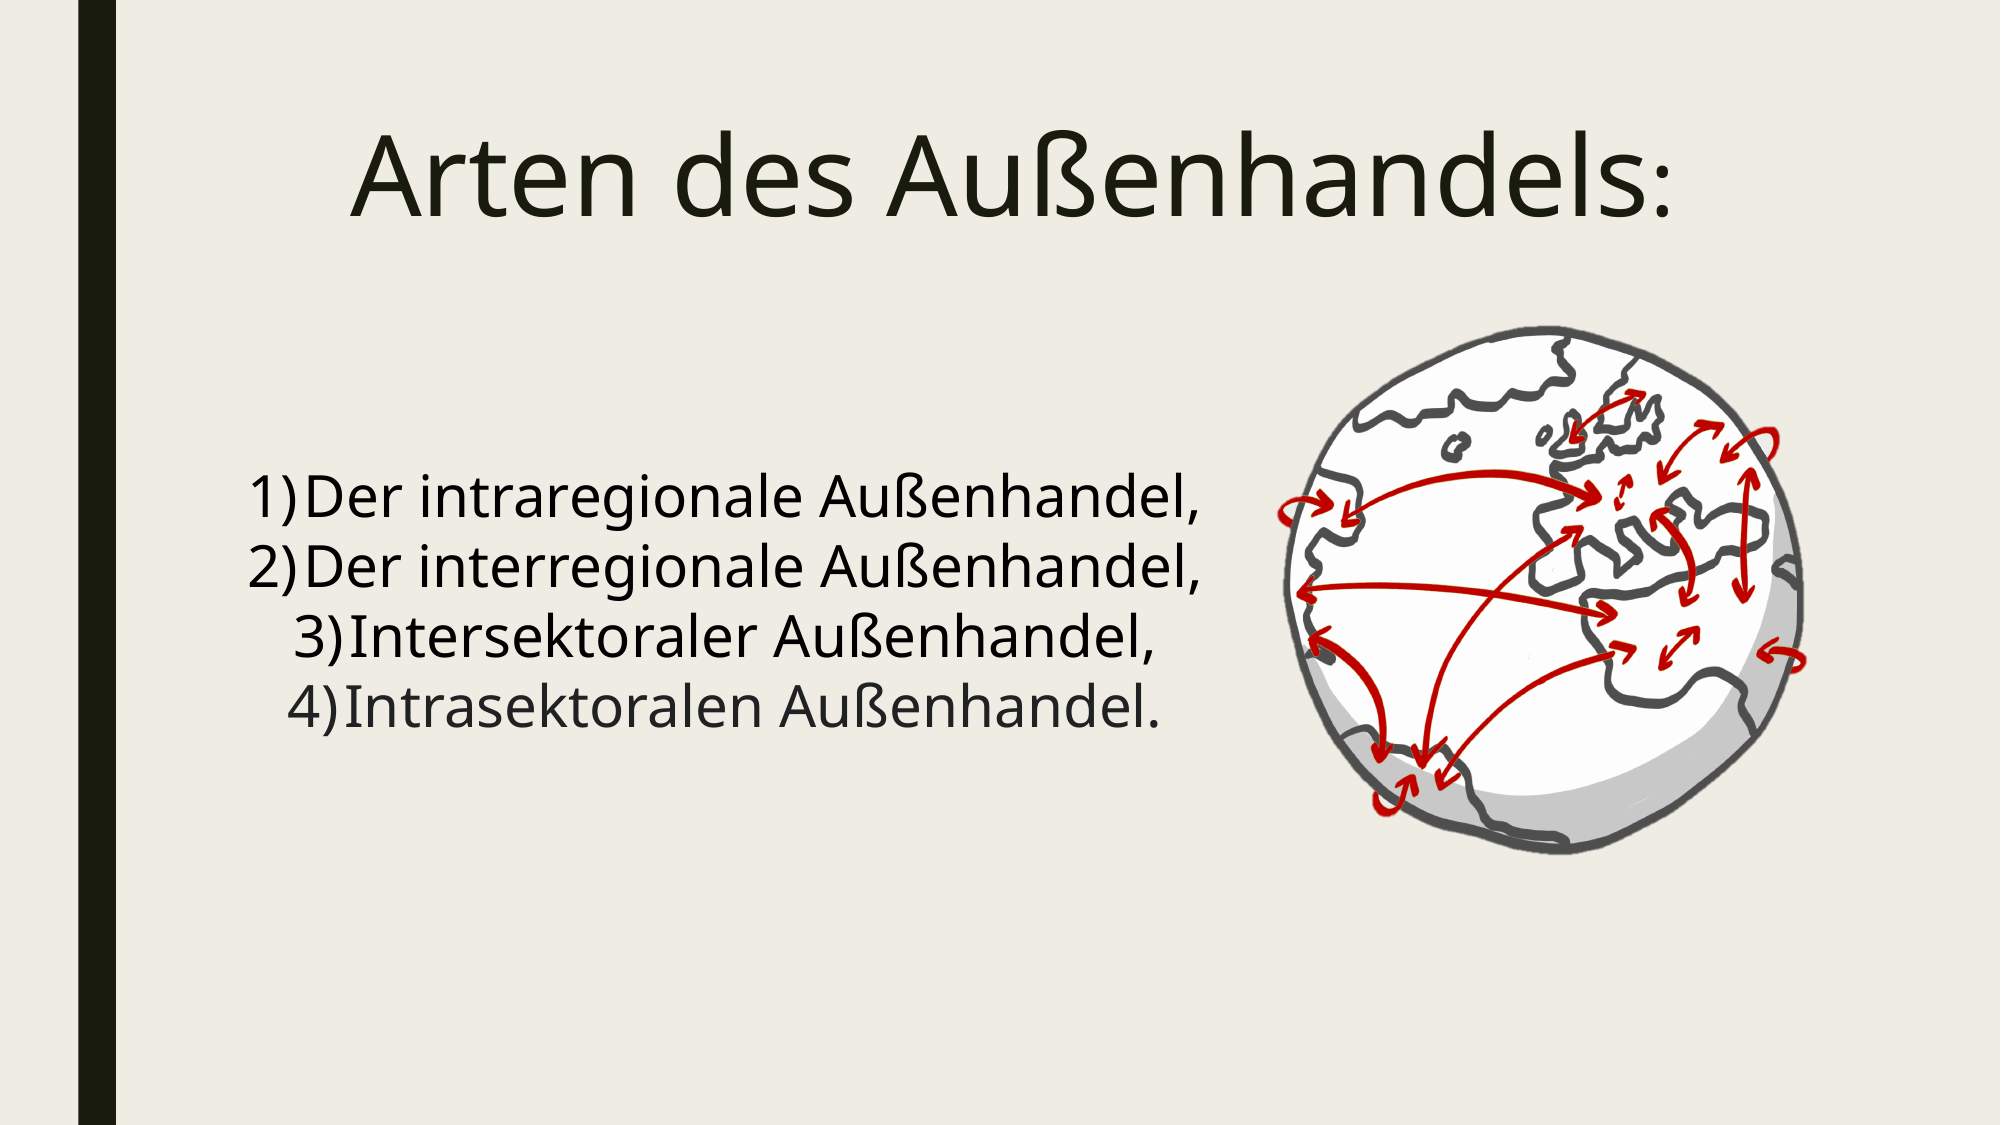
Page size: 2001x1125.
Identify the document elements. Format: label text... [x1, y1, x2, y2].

text_box Der intraregionale Außenhandel, Der interregionale Außenhandel, Intersektoraler Außenhandel, Intrasektoralen Außenhandel. [225, 452, 1152, 747]
picture [1152, 0, 1923, 1062]
title Arten des Außenhandels: [225, 112, 1152, 357]
